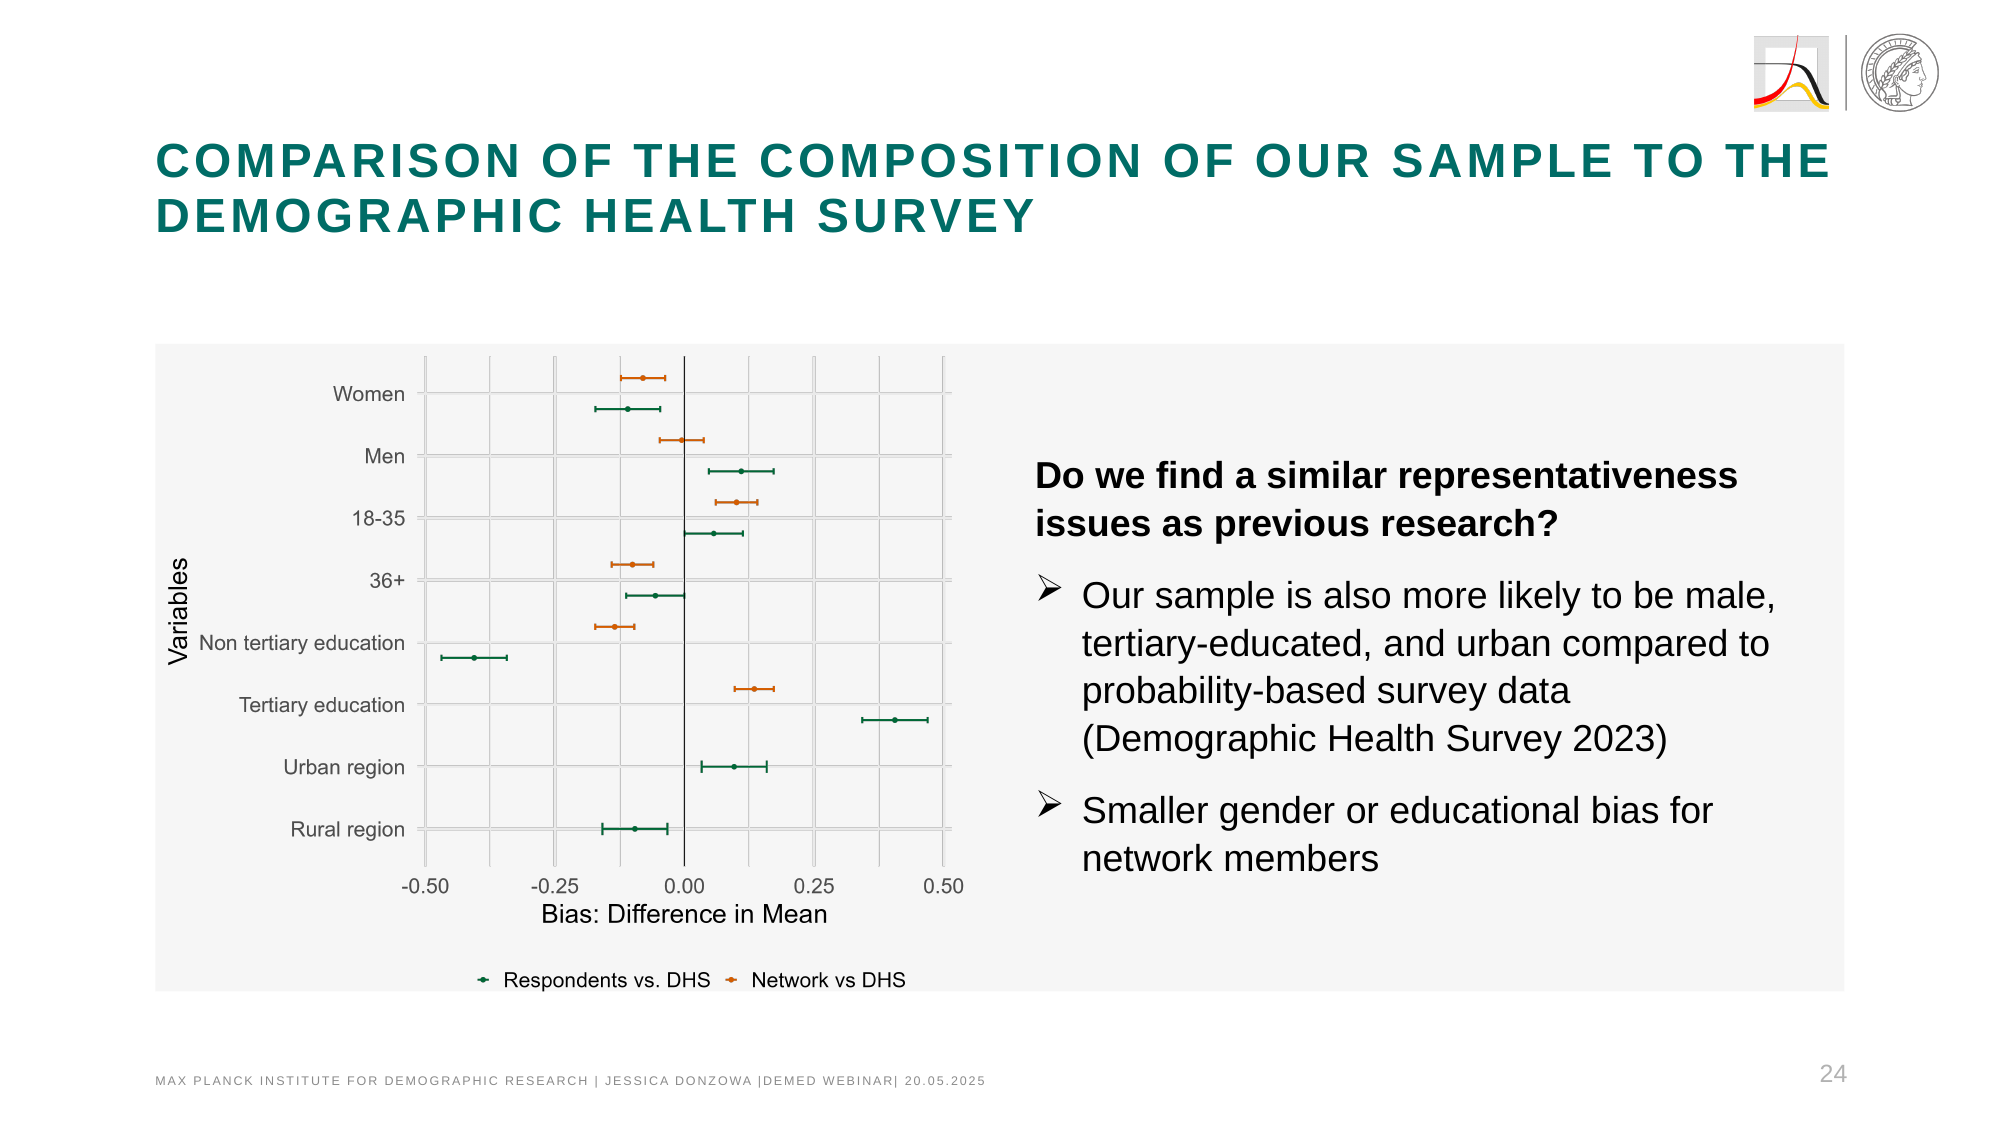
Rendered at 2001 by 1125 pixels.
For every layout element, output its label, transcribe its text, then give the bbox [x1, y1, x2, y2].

picture [155, 343, 965, 1018]
text_box Do we find a similar representativeness issues as previous research? Our sample is also more likely to be male, tertiary-educated, and urban compared to probability-based survey data (Demographic Health Survey 2023) Smaller gender or educational bias for network members [1035, 447, 1813, 880]
footer Max Planck Institute for demographic research | Jessica Donzowa |DEMED Webinar| 20.05.2025 [155, 1058, 1412, 1089]
title Comparison of the composition of our sample to the Demographic Health survey [155, 133, 1845, 344]
slide_number 24 [1412, 1042, 1863, 1103]
picture [1746, 26, 1947, 119]
